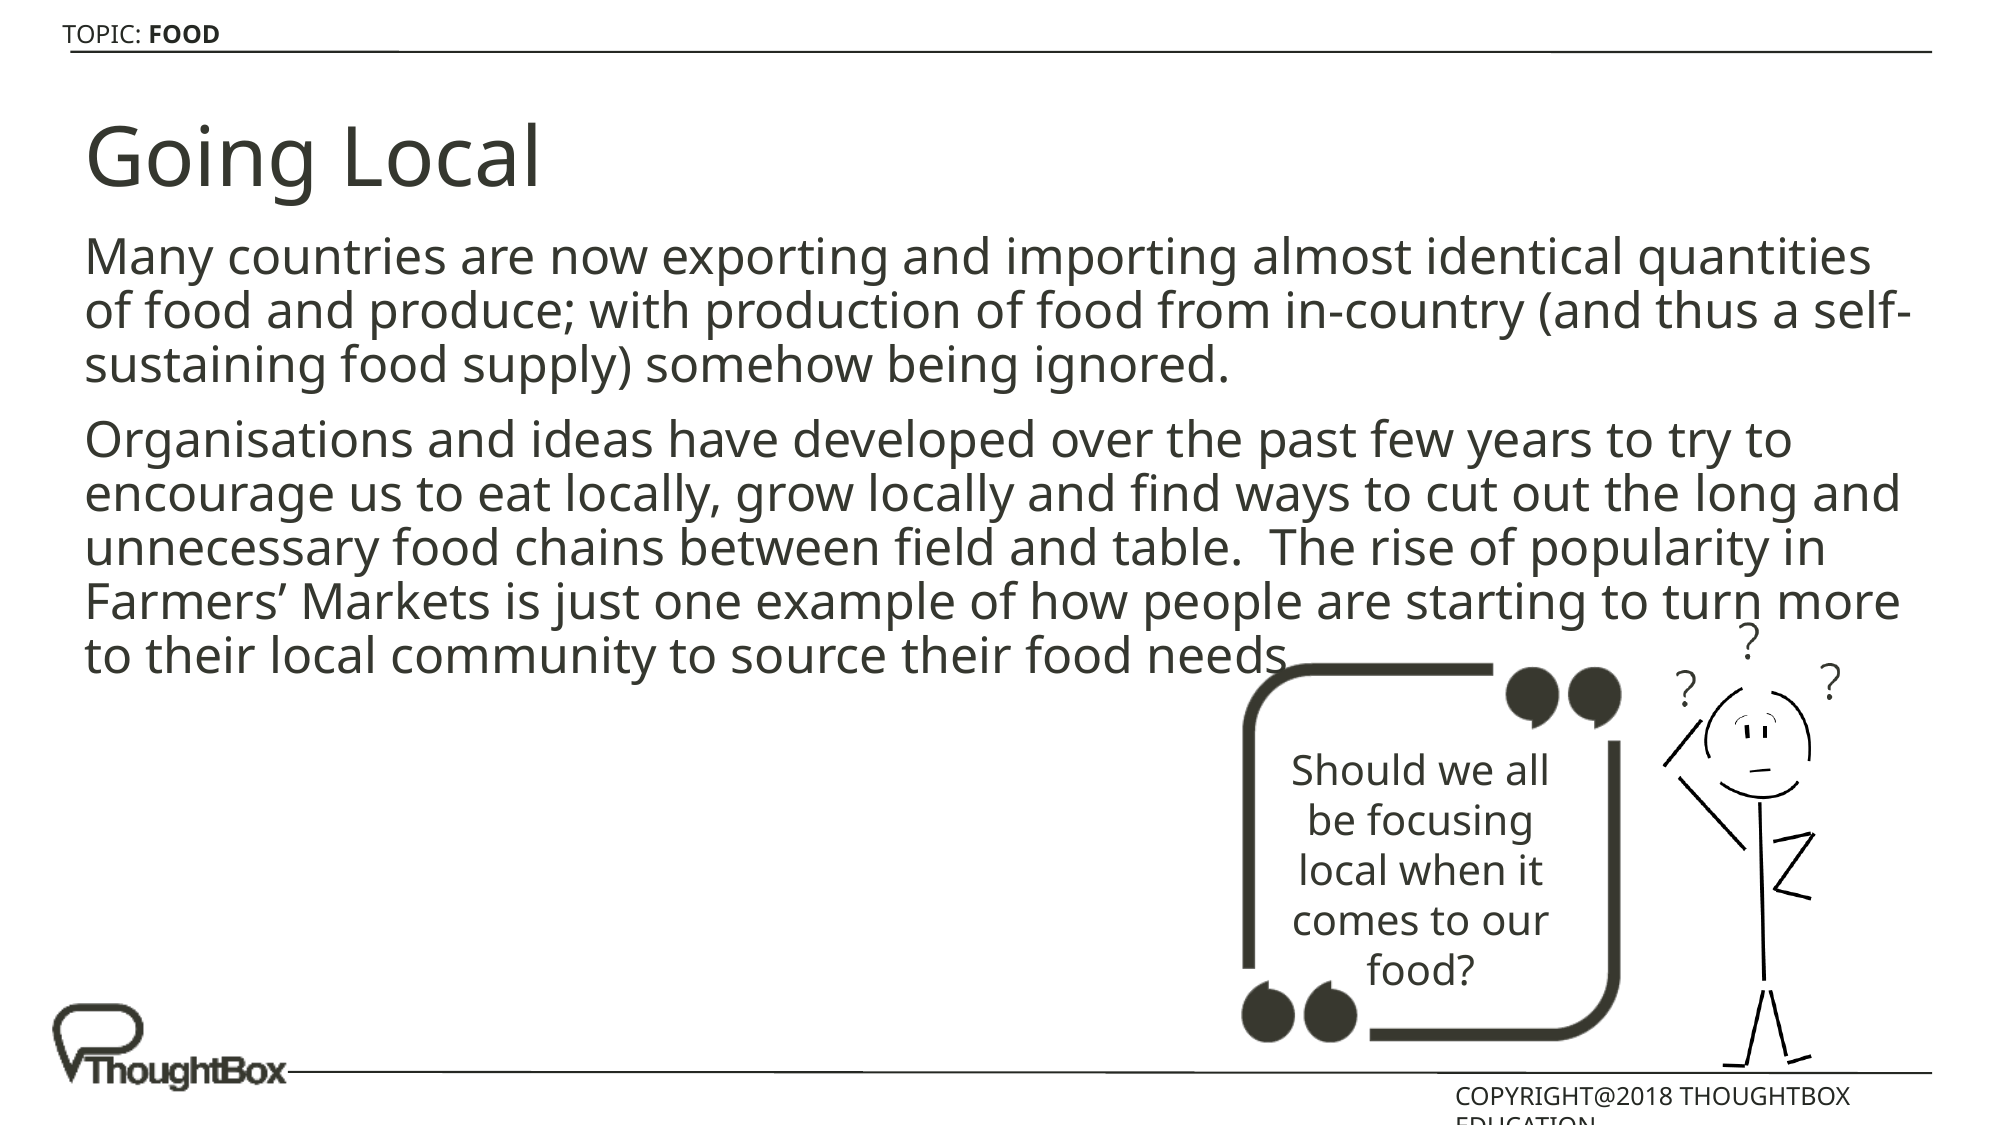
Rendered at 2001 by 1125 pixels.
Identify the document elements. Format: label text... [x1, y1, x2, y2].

list Many countries are now exporting and importing almost identical quantities of food and produce; with production of food from in-country (and thus a self-sustaining food supply) somehow being ignored. Organisations and ideas have developed over the past few years to try to encourage us to eat locally, grow locally and find ways to cut out the long and unnecessary food chains between field and table. The rise of popularity in Farmers’ Markets is just one example of how people are starting to turn more to their local community to source their food needs. [69, 258, 1933, 960]
title Going Local [69, 62, 1933, 258]
picture [1219, 591, 1874, 1068]
picture [51, 1002, 288, 1093]
